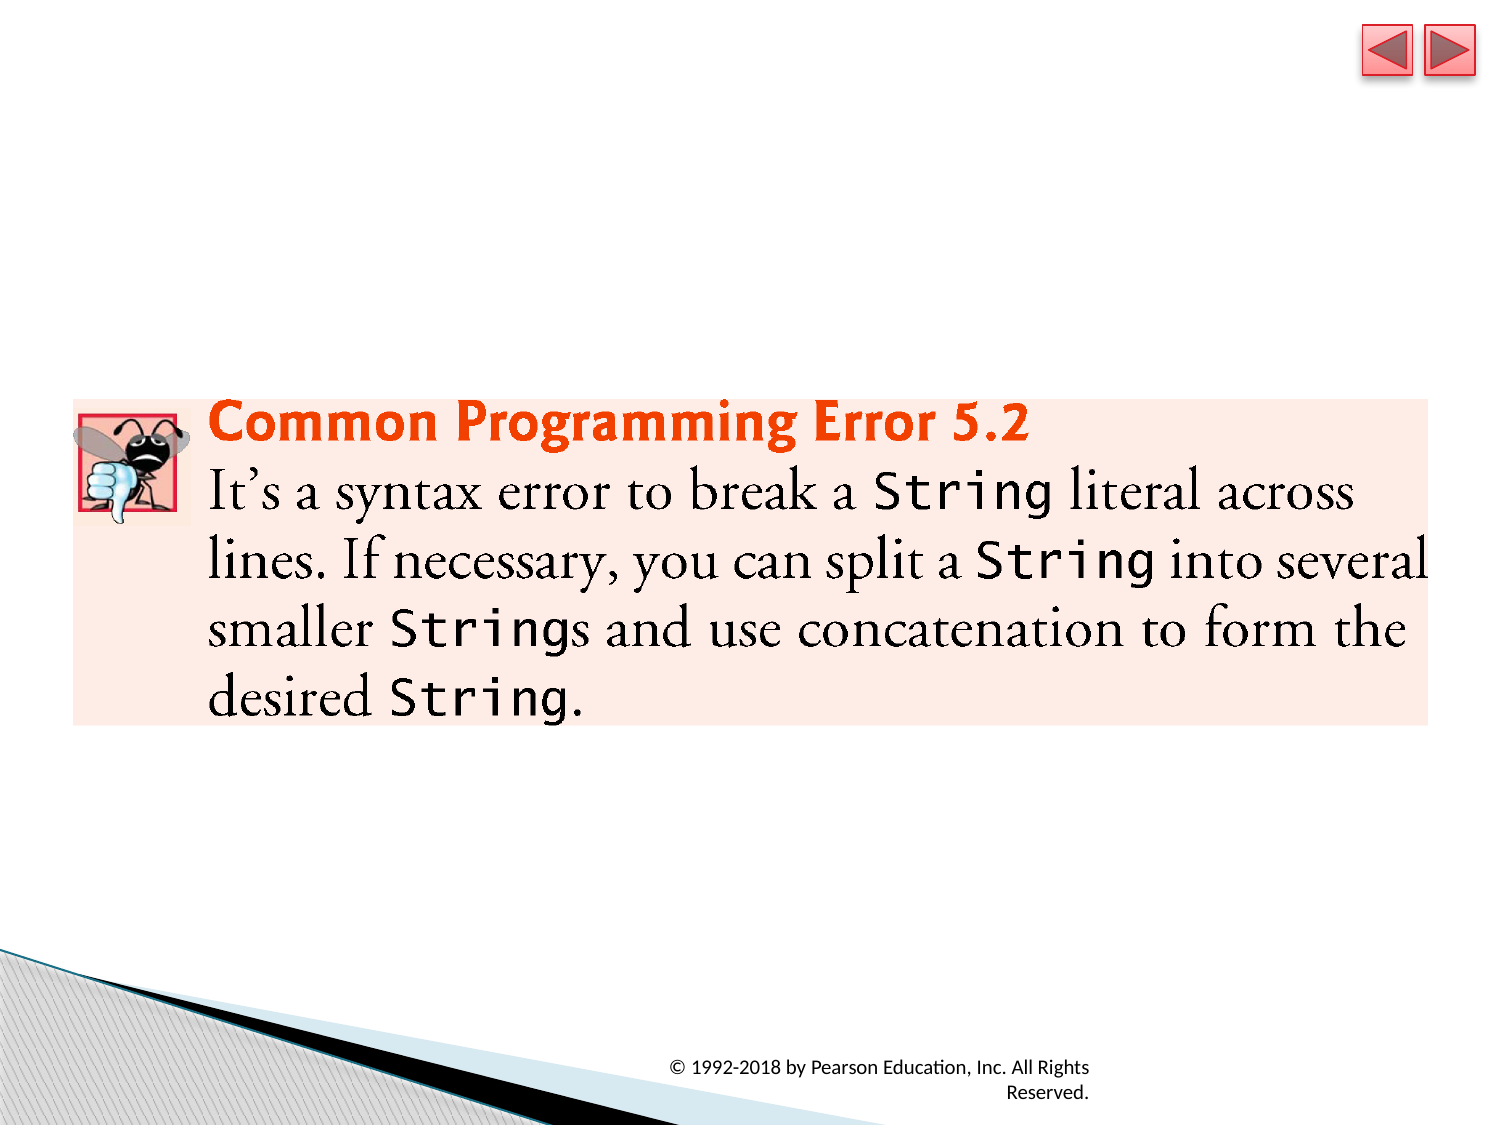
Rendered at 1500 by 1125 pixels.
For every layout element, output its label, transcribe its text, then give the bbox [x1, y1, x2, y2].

picture [0, 326, 1500, 799]
footer © 1992-2018 by Pearson Education, Inc. All Rights Reserved. [650, 1051, 1105, 1112]
